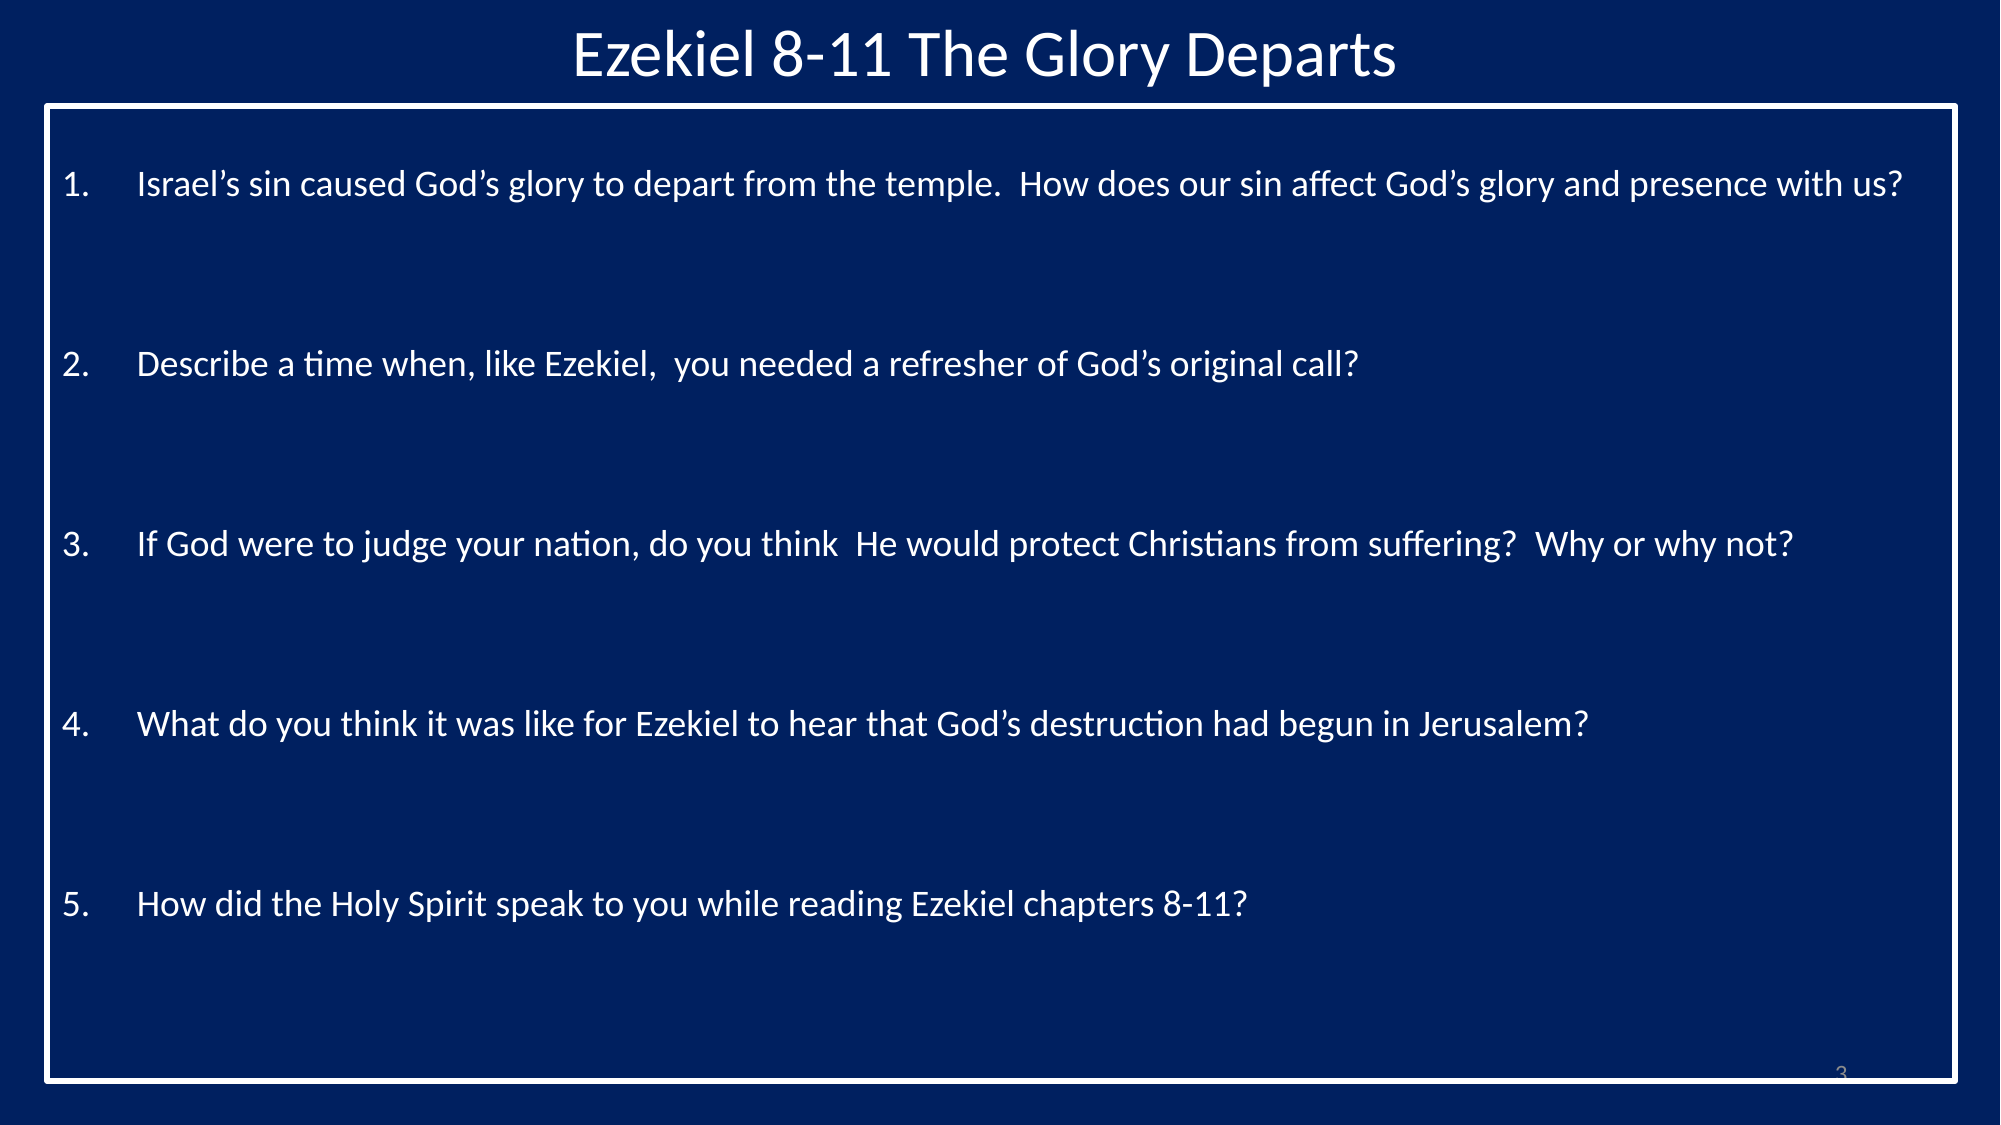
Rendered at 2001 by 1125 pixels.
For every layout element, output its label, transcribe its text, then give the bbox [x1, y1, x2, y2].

slide_number 3 [1412, 1042, 1863, 1103]
text_box Ezekiel 8-11 The Glory Departs [93, 2, 1893, 98]
text_box Israel’s sin caused God’s glory to depart from the temple. How does our sin affect God’s glory and presence with us? Describe a time when, like Ezekiel, you needed a refresher of God’s original call? If God were to judge your nation, do you think He would protect Christians from suffering? Why or why not? What do you think it was like for Ezekiel to hear that God’s destruction had begun in Jerusalem? How did the Holy Spirit speak to you while reading Ezekiel chapters 8-11? [47, 106, 1956, 1081]
